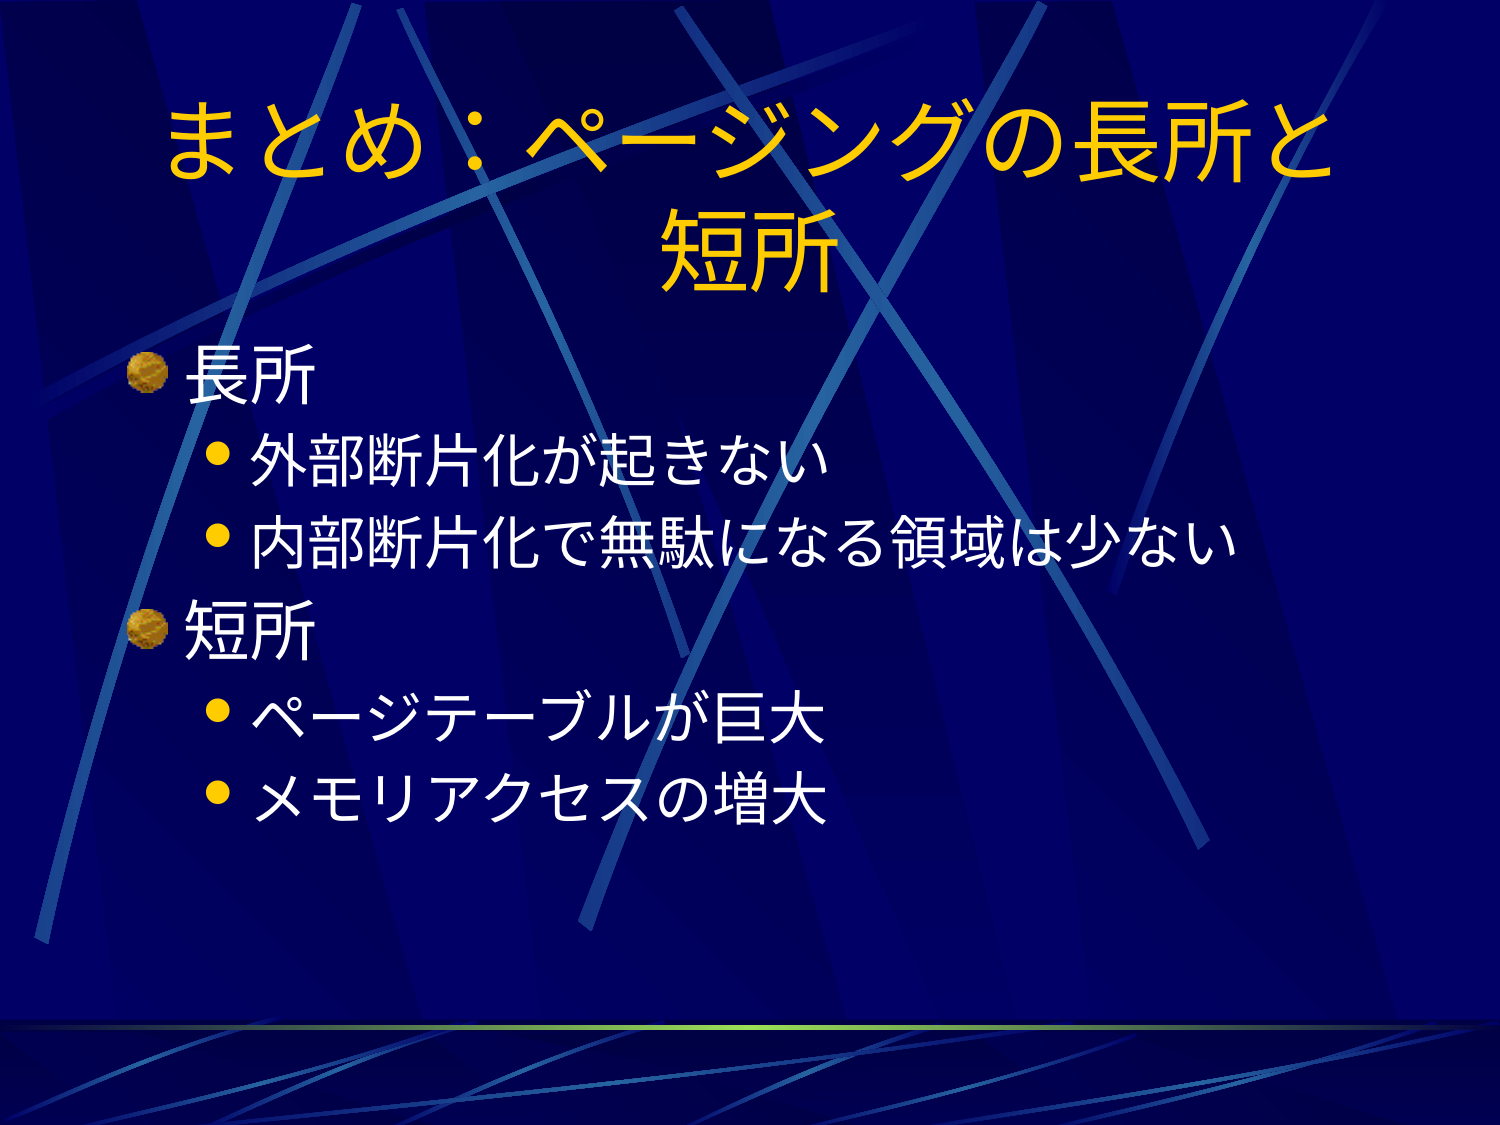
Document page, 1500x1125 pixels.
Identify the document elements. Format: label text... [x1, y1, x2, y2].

picture [127, 352, 168, 393]
picture [127, 609, 168, 649]
title まとめ：ページングの長所と短所 [112, 130, 1388, 257]
list 長所 外部断片化が起きない 内部断片化で無駄になる領域は少ない 短所 ページテーブルが巨大 メモリアクセスの増大 [112, 324, 1388, 1000]
